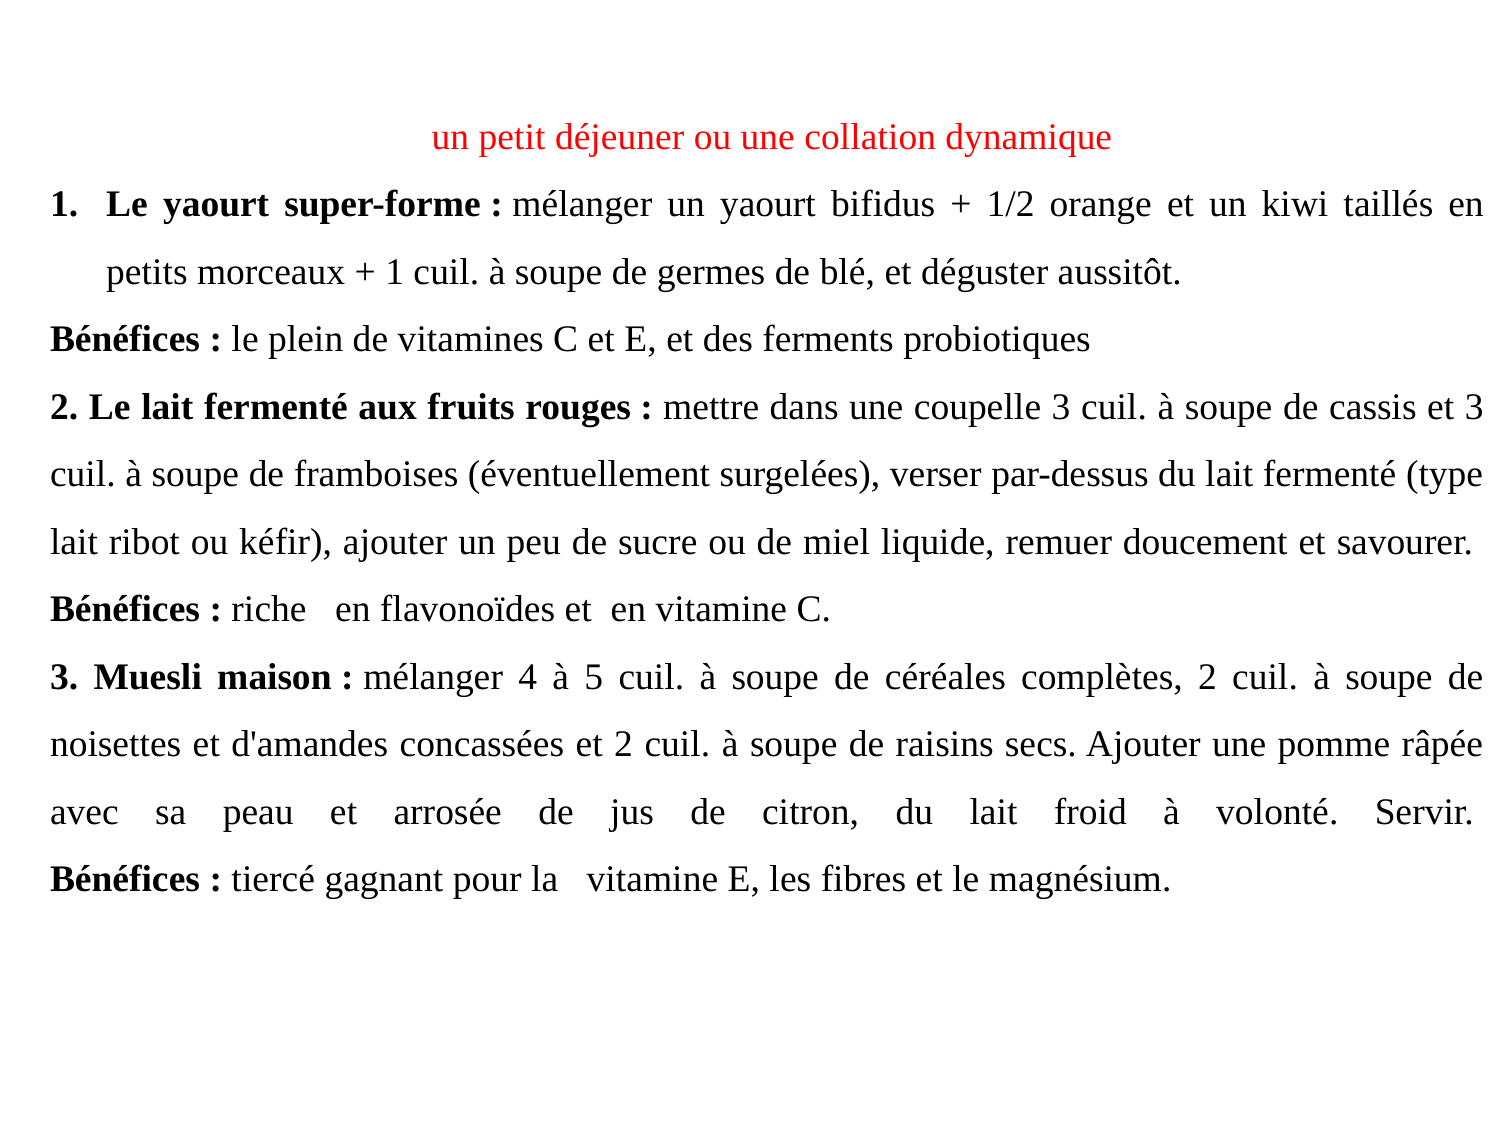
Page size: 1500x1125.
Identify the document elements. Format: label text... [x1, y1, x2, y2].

text_box un petit déjeuner ou une collation dynamique Le yaourt super-forme : mélanger un yaourt bifidus + 1/2 orange et un kiwi taillés en petits morceaux + 1 cuil. à soupe de germes de blé, et déguster aussitôt. Bénéfices : le plein de vitamines C et E, et des ferments probiotiques 2. Le lait fermenté aux fruits rouges : mettre dans une coupelle 3 cuil. à soupe de cassis et 3 cuil. à soupe de framboises (éventuellement surgelées), verser par-dessus du lait fermenté (type lait ribot ou kéfir), ajouter un peu de sucre ou de miel liquide, remuer doucement et savourer. Bénéfices : riche en flavonoïdes et en vitamine C. 3. Muesli maison : mélanger 4 à 5 cuil. à soupe de céréales complètes, 2 cuil. à soupe de noisettes et d'amandes concassées et 2 cuil. à soupe de raisins secs. Ajouter une pomme râpée avec sa peau et arrosée de jus de citron, du lait froid à volonté. Servir. Bénéfices : tiercé gagnant pour la vitamine E, les fibres et le magnésium. [35, 81, 1500, 1125]
